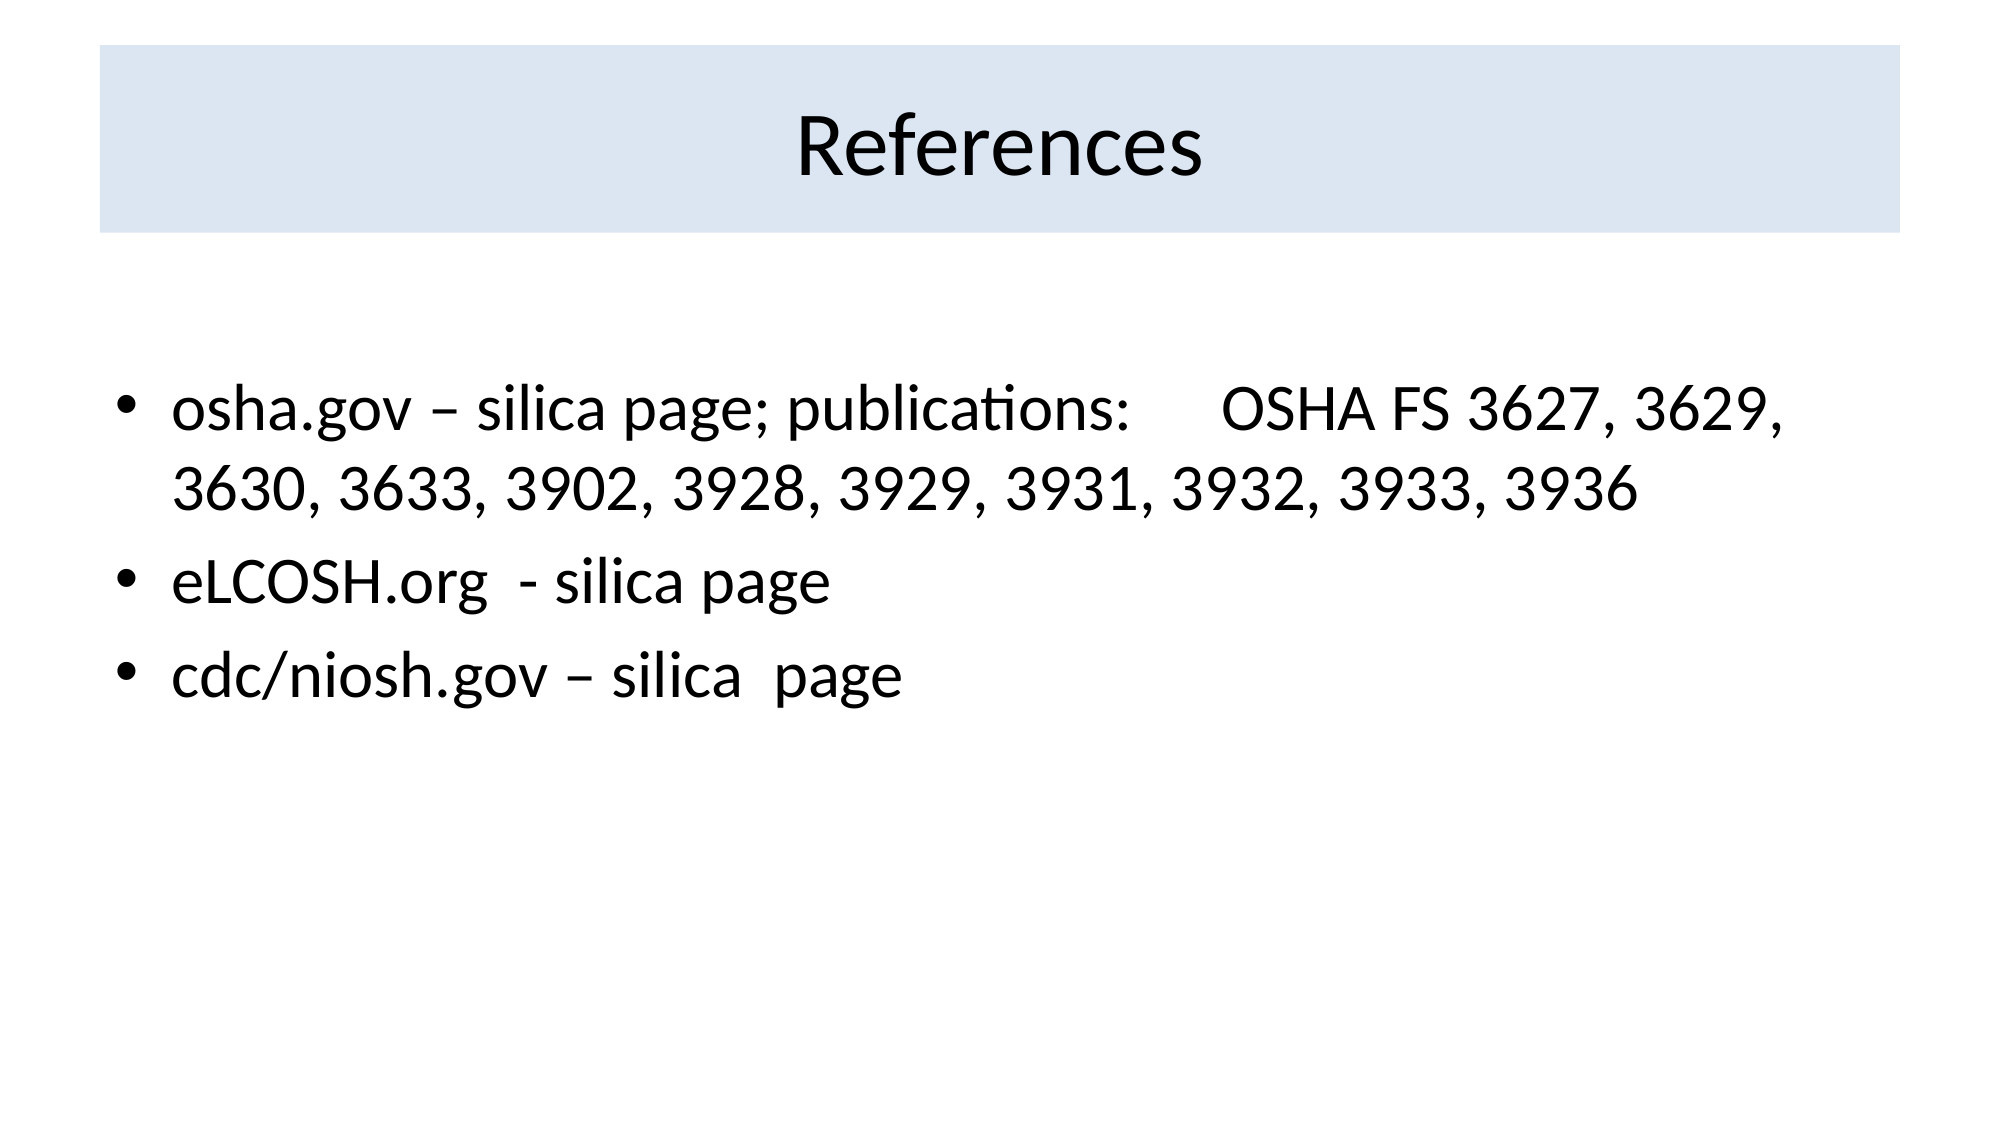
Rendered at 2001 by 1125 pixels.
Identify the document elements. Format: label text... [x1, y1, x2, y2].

title References [99, 45, 1900, 233]
list osha.gov – silica page; publications: OSHA FS 3627, 3629, 3630, 3633, 3902, 3928, 3929, 3931, 3932, 3933, 3936 eLCOSH.org - silica page cdc/niosh.gov – silica page [99, 262, 1900, 1005]
